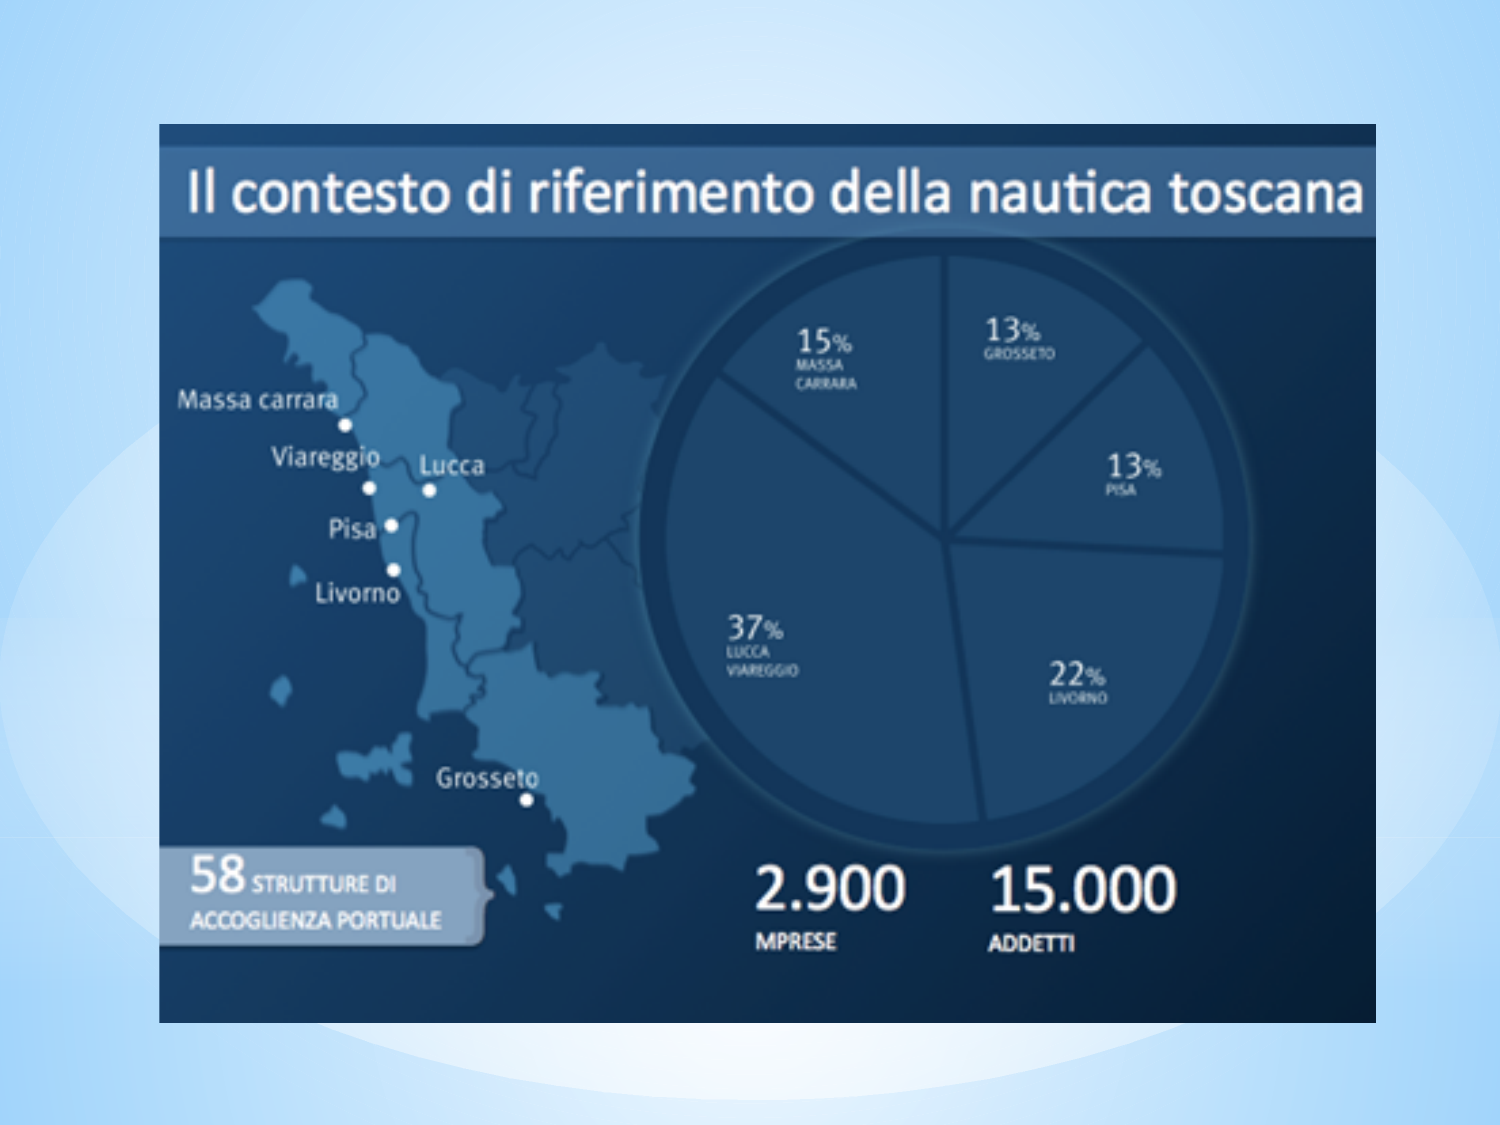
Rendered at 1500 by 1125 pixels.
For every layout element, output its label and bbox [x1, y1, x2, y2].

picture [159, 123, 1377, 1023]
